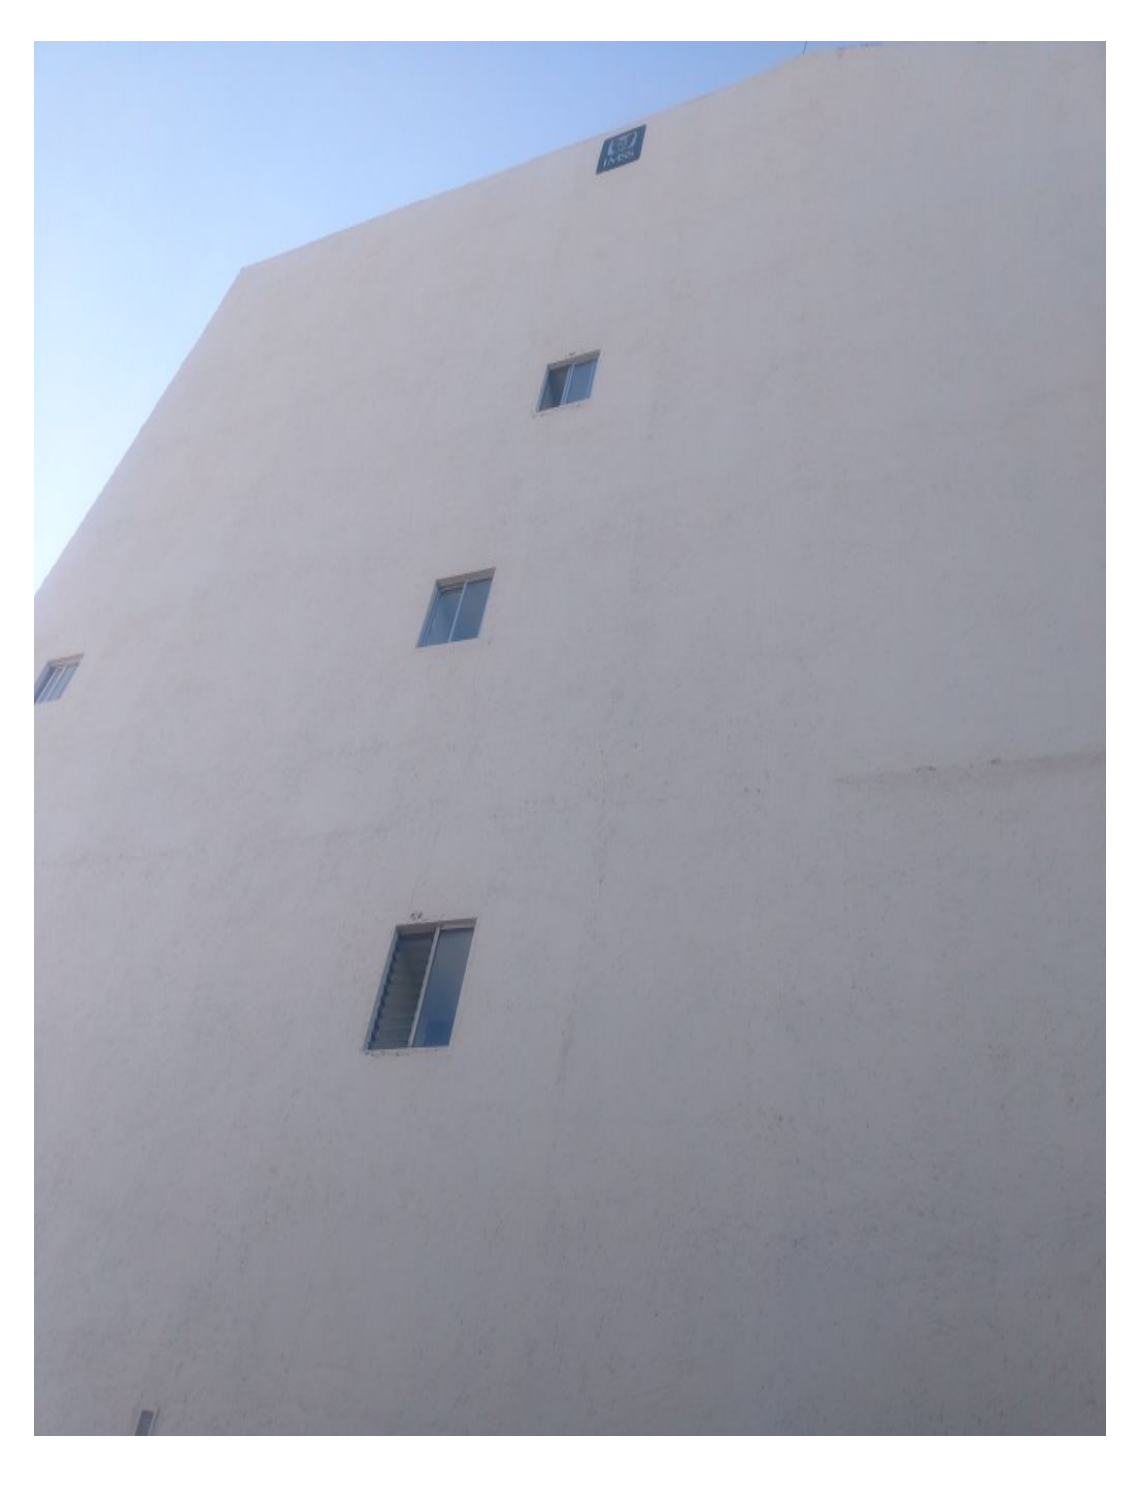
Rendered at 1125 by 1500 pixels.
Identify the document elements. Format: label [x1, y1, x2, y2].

picture [34, 41, 1107, 1436]
